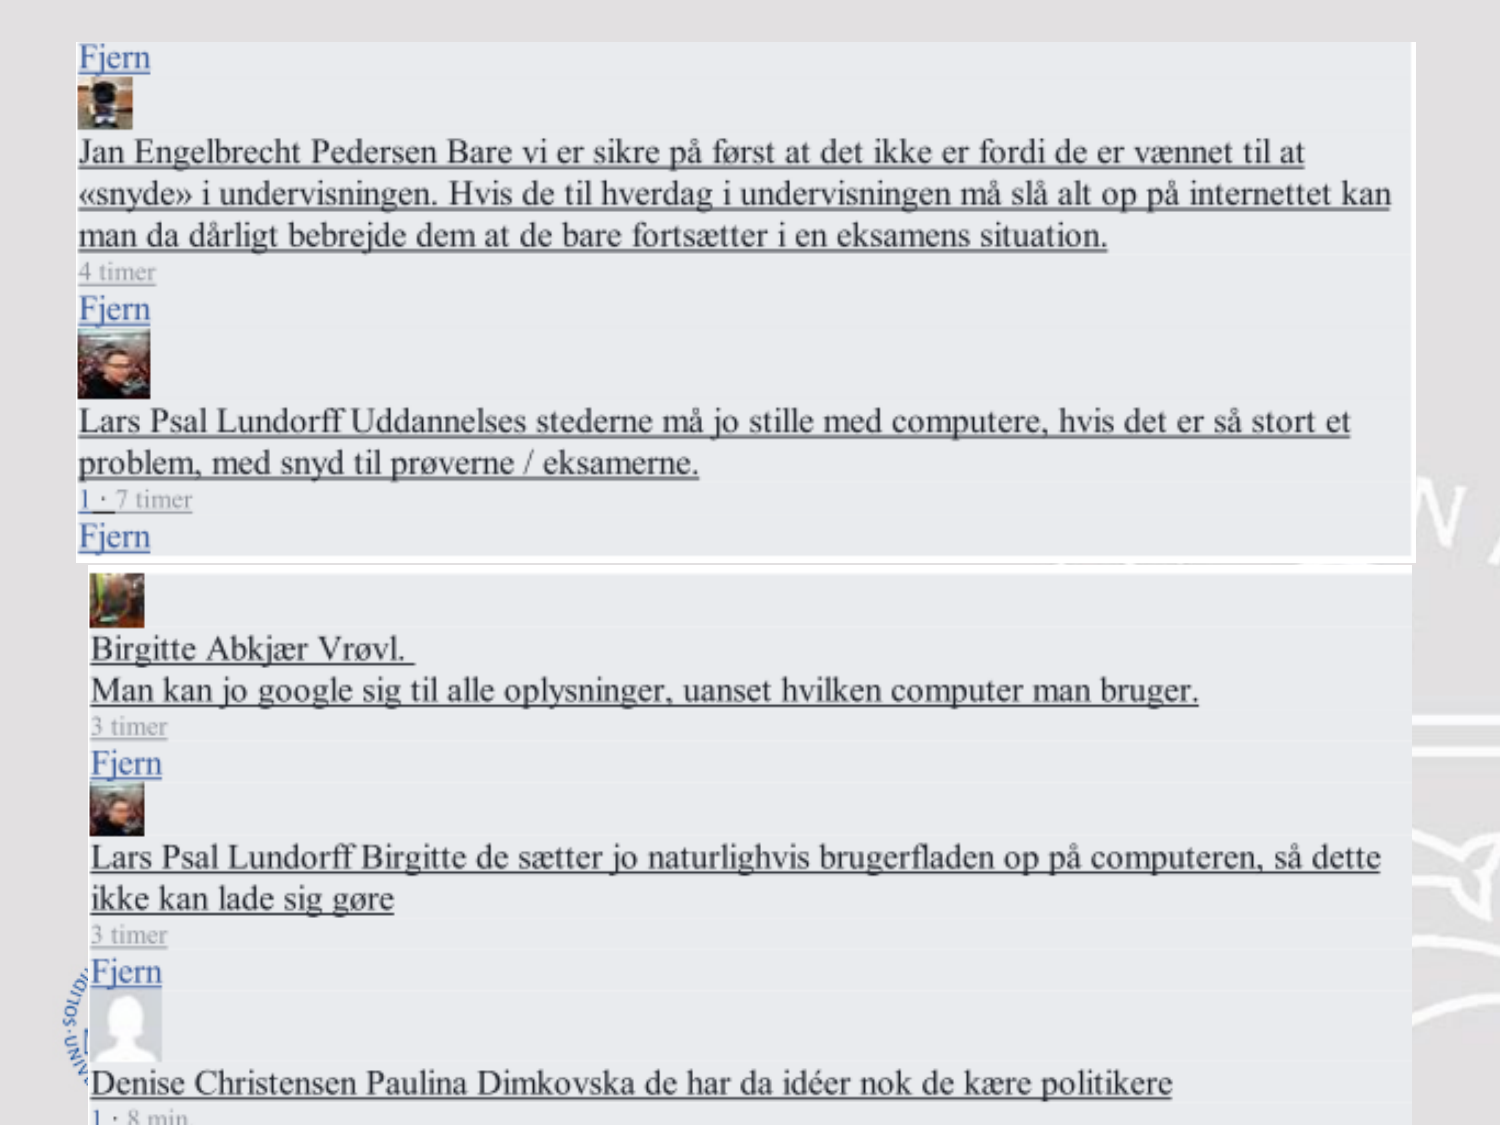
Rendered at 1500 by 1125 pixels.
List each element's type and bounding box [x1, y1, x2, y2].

picture [0, 0, 1500, 1125]
list [76, 42, 1416, 563]
